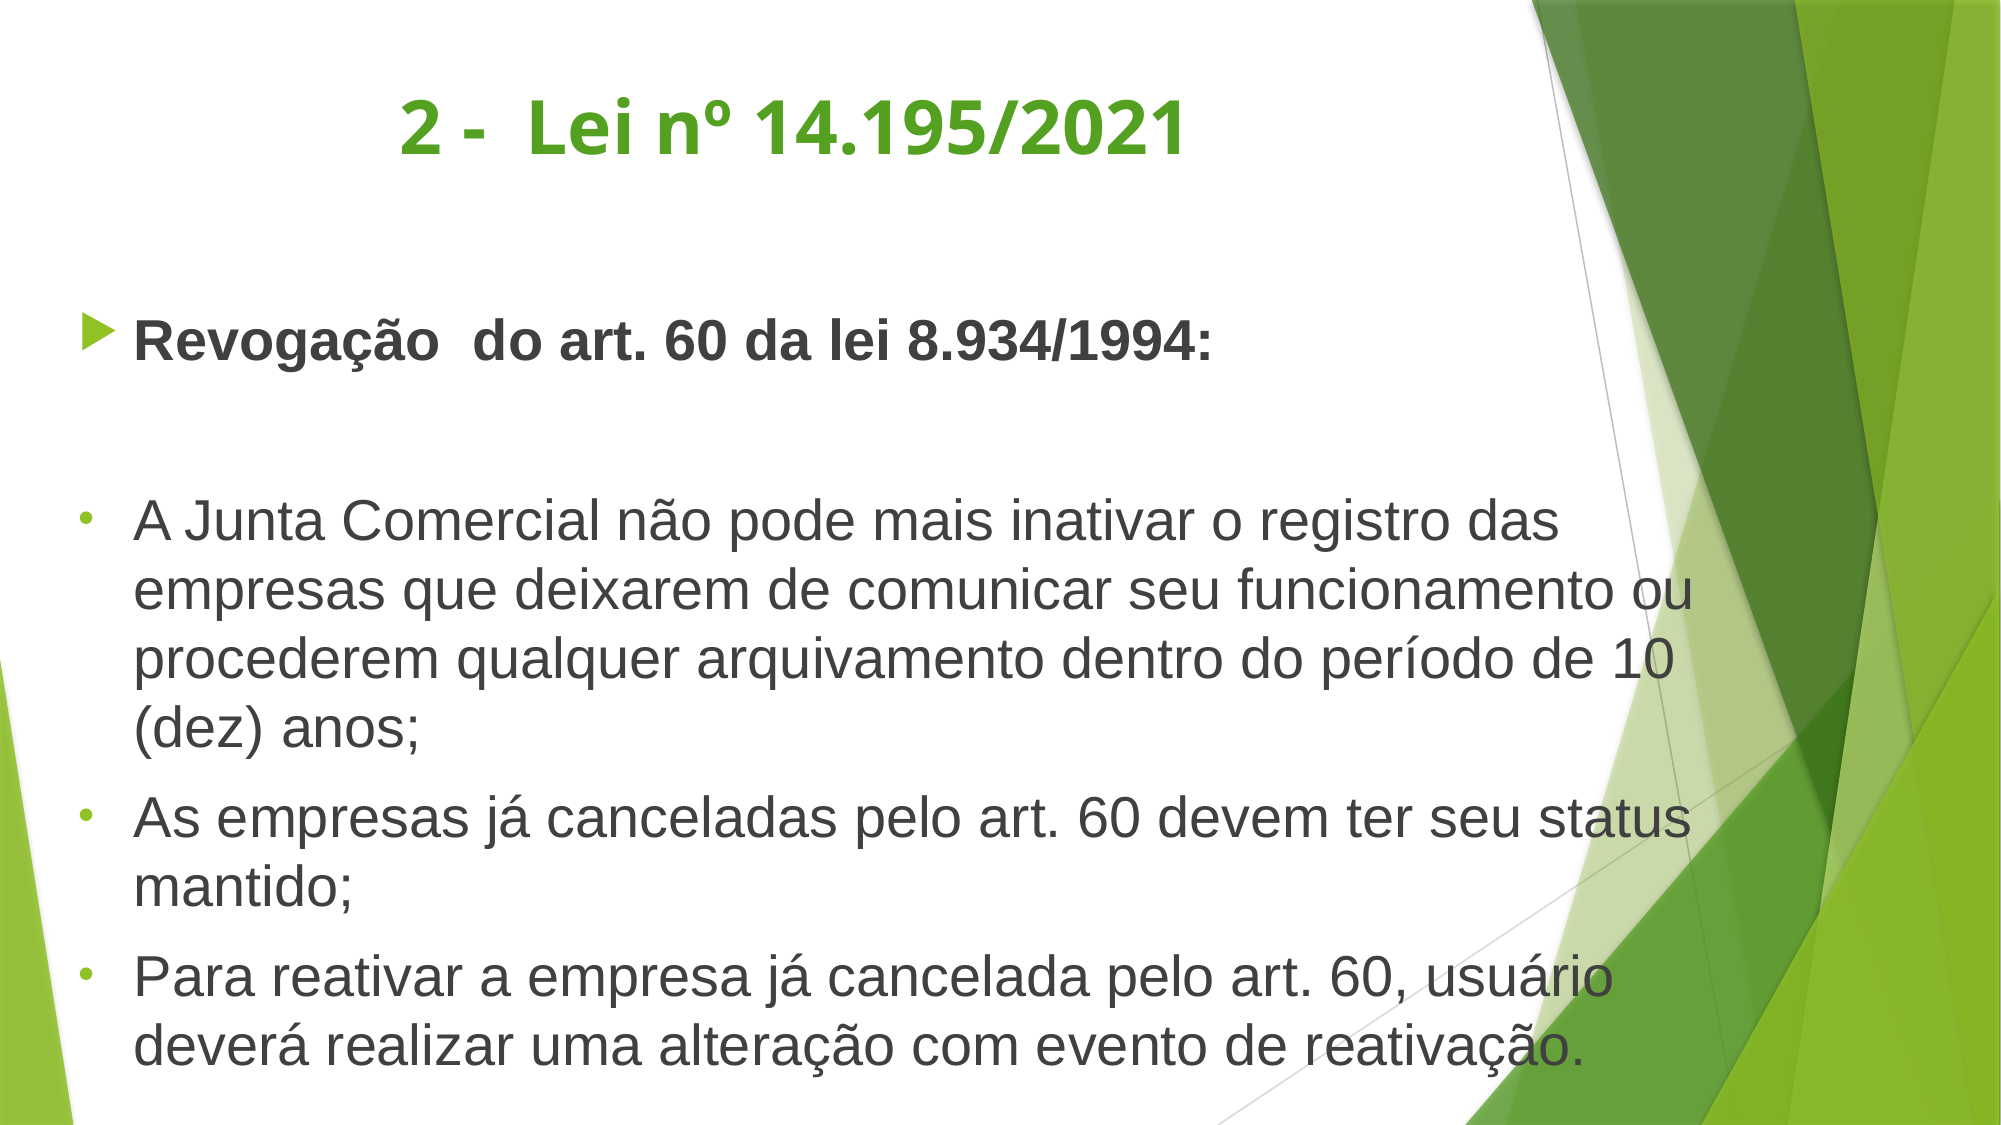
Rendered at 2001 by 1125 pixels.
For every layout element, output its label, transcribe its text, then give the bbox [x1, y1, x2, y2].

list Revogação do art. 60 da lei 8.934/1994: A Junta Comercial não pode mais inativar o registro das empresas que deixarem de comunicar seu funcionamento ou procederem qualquer arquivamento dentro do período de 10 (dez) anos; As empresas já canceladas pelo art. 60 devem ter seu status mantido; Para reativar a empresa já cancelada pelo art. 60, usuário deverá realizar uma alteração com evento de reativação. [63, 295, 1814, 1090]
title 2 - Lei nº 14.195/2021 [238, 71, 1374, 229]
